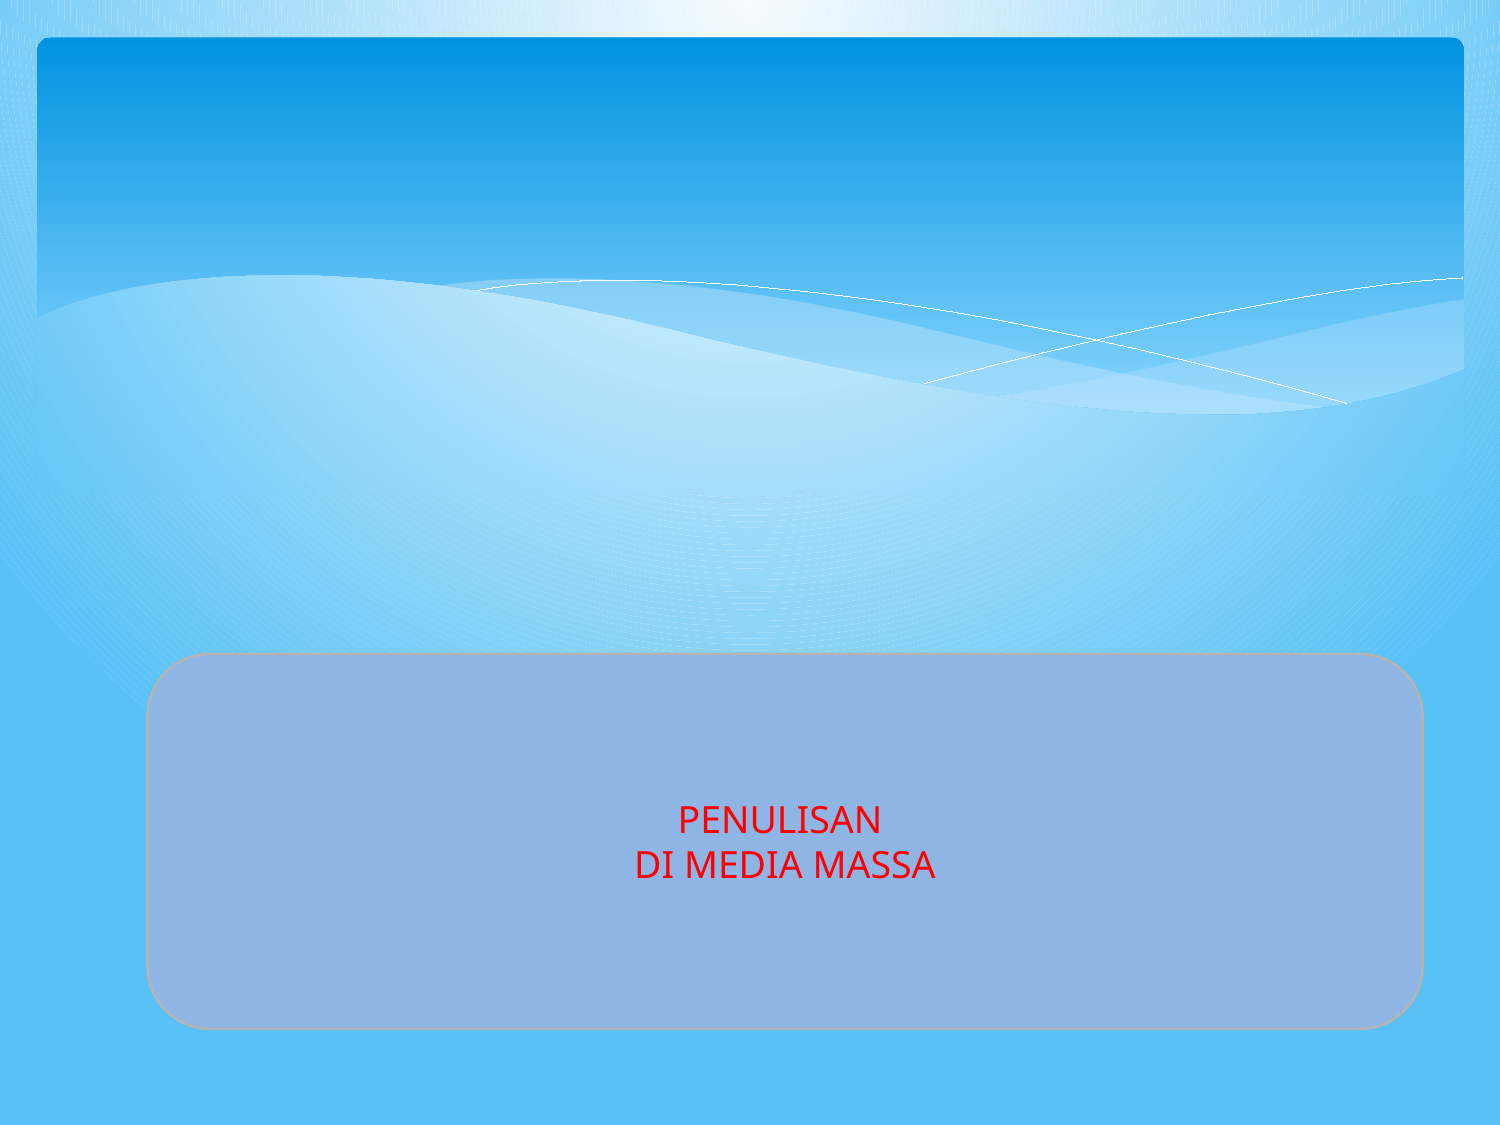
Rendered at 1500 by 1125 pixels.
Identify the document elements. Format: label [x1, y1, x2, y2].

list [147, 278, 1423, 1030]
